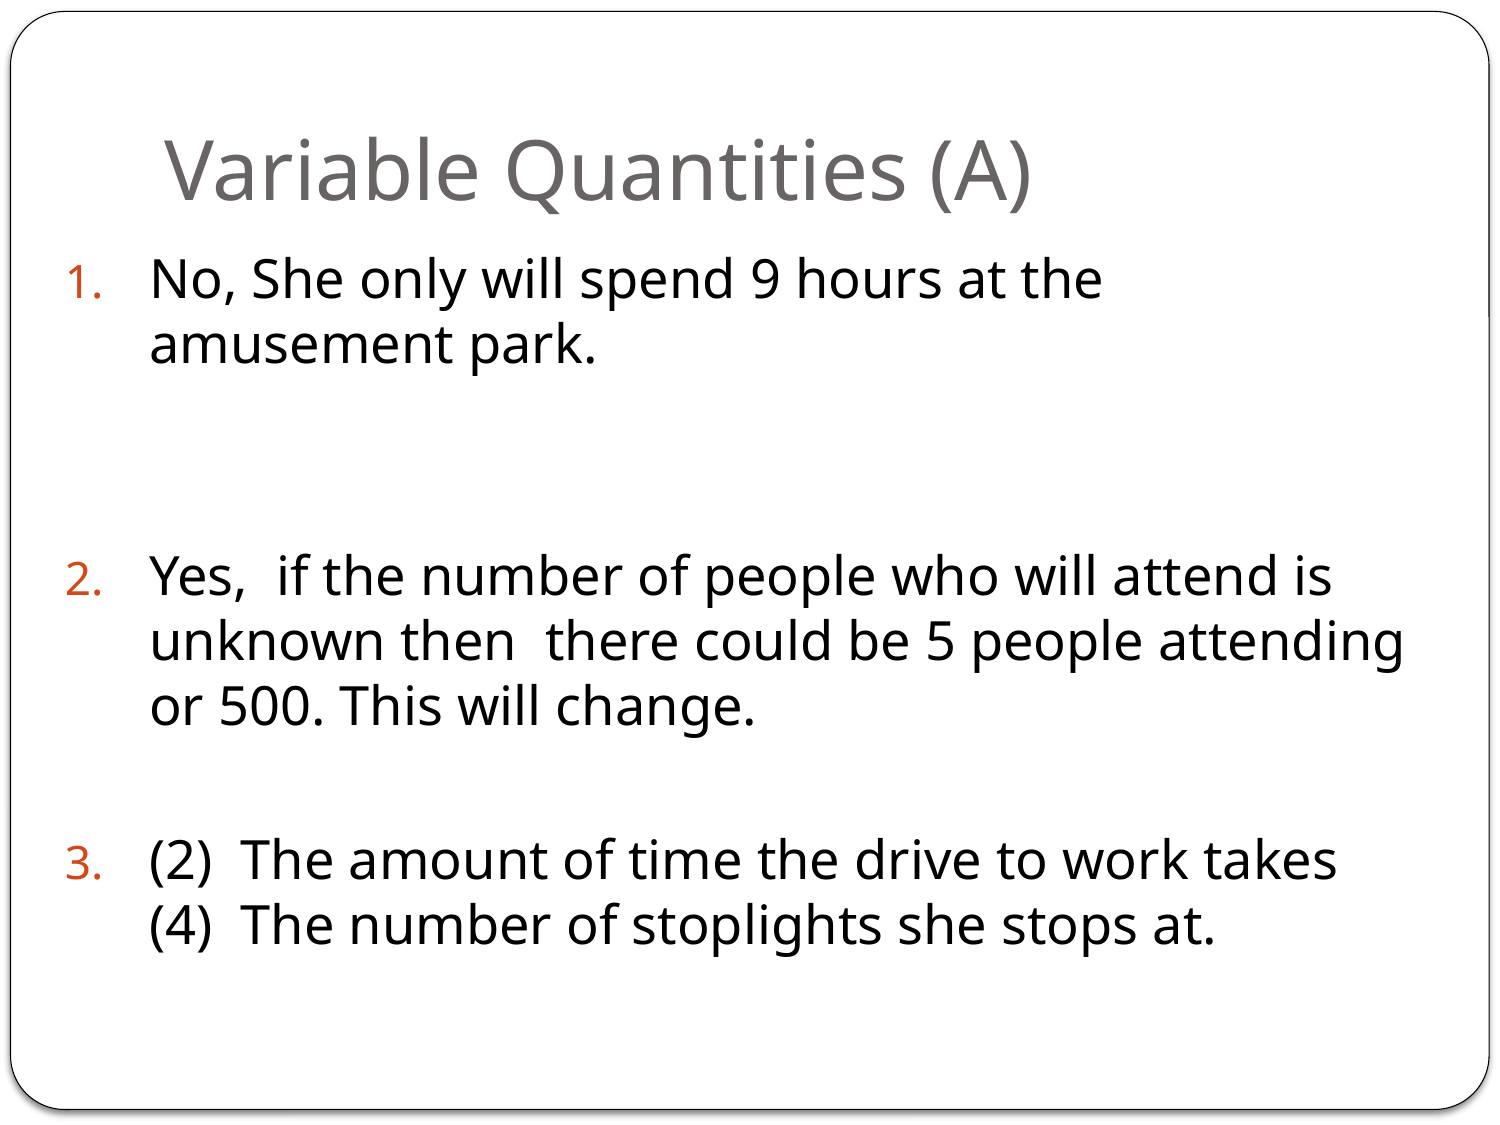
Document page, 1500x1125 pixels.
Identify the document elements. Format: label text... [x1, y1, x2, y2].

title Variable Quantities (A) [150, 45, 1425, 233]
list No, She only will spend 9 hours at the amusement park. Yes, if the number of people who will attend is unknown then there could be 5 people attending or 500. This will change. (2) The amount of time the drive to work takes (4) The number of stoplights she stops at. [50, 237, 1425, 988]
